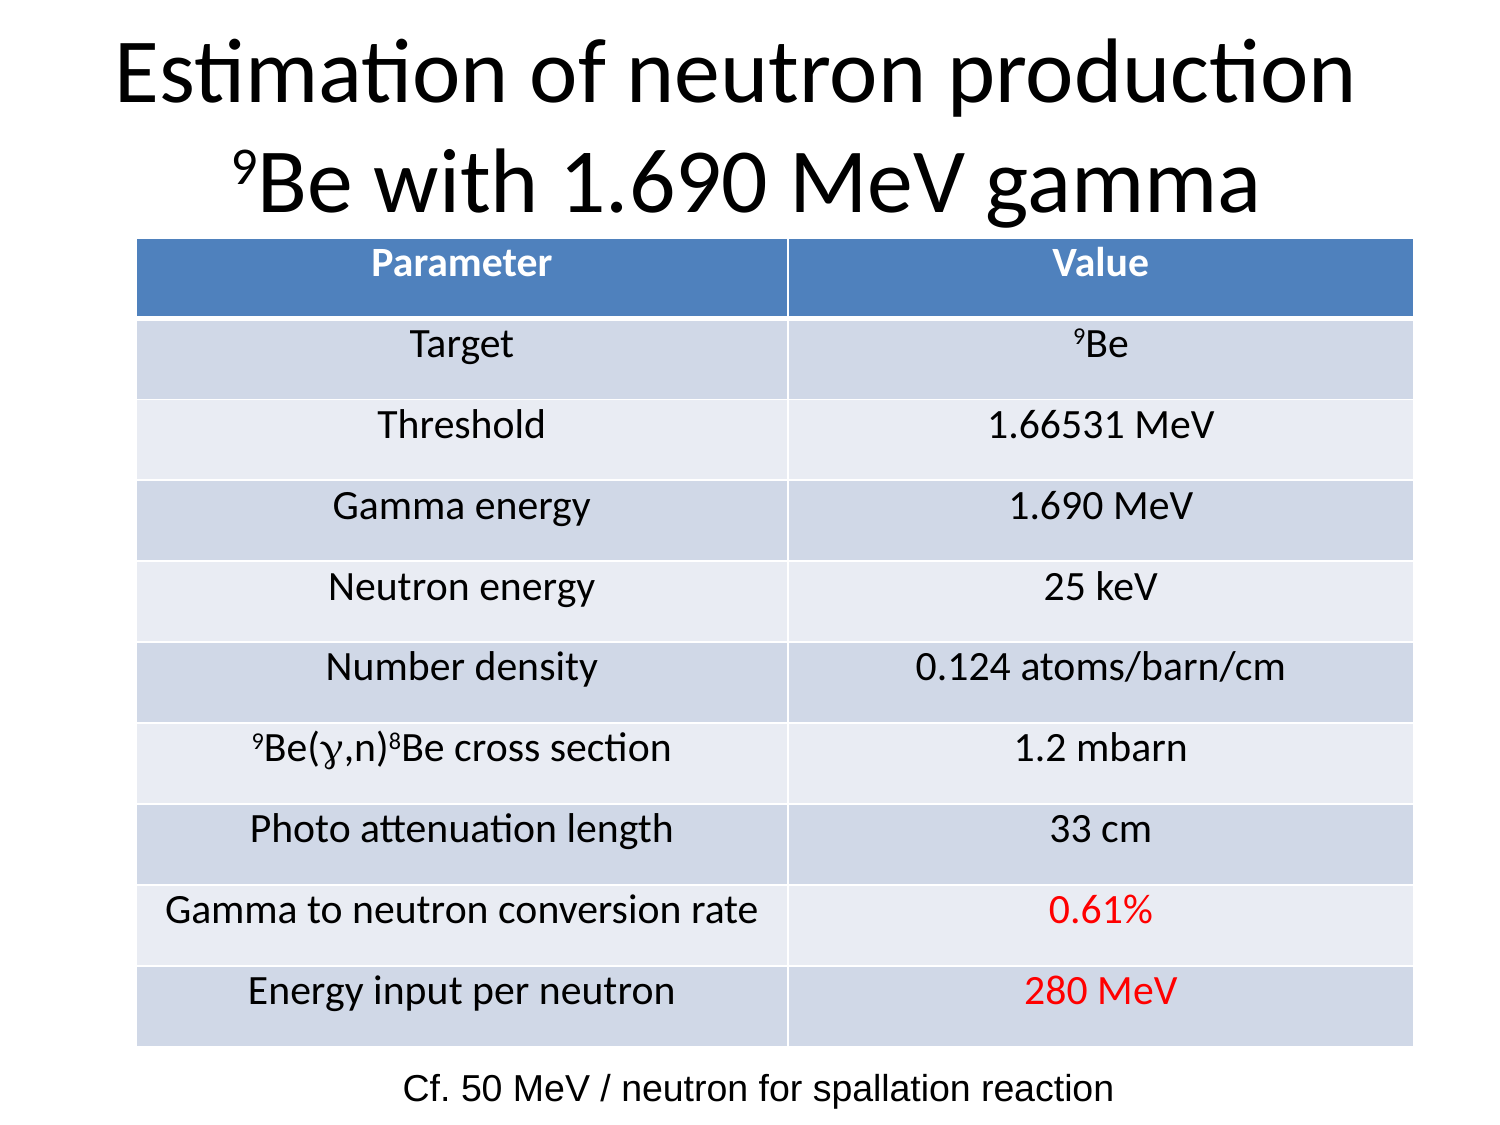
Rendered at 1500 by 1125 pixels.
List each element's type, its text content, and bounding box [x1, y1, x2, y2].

table_cell Target [137, 321, 787, 399]
table_cell 9Be [789, 321, 1413, 399]
table_header Value [789, 239, 1413, 316]
table_cell 33 cm [789, 805, 1413, 884]
table_cell 280 MeV [789, 967, 1413, 1046]
table_cell Gamma energy [137, 481, 787, 560]
text_box Cf. 50 MeV / neutron for spallation reaction [387, 1057, 1130, 1117]
table_cell Number density [137, 643, 787, 722]
table_cell 25 keV [789, 562, 1413, 641]
table_cell 1.66531 MeV [789, 400, 1413, 479]
table_cell Energy input per neutron [137, 967, 787, 1046]
table_cell 0.124 atoms/barn/cm [789, 643, 1413, 722]
table_cell Photo attenuation length [137, 805, 787, 884]
table_cell 9Be(,n)8Be cross section [137, 724, 787, 803]
table_cell Gamma to neutron conversion rate [137, 886, 787, 965]
table_cell Threshold [137, 400, 787, 479]
table_header Parameter [137, 239, 787, 316]
table_cell Neutron energy [137, 562, 787, 641]
table_cell 1.2 mbarn [789, 724, 1413, 803]
title Estimation of neutron production 9Be with 1.690 MeV gamma [71, 56, 1422, 185]
table_cell 1.690 MeV [789, 481, 1413, 560]
table_cell 0.61% [789, 886, 1413, 965]
